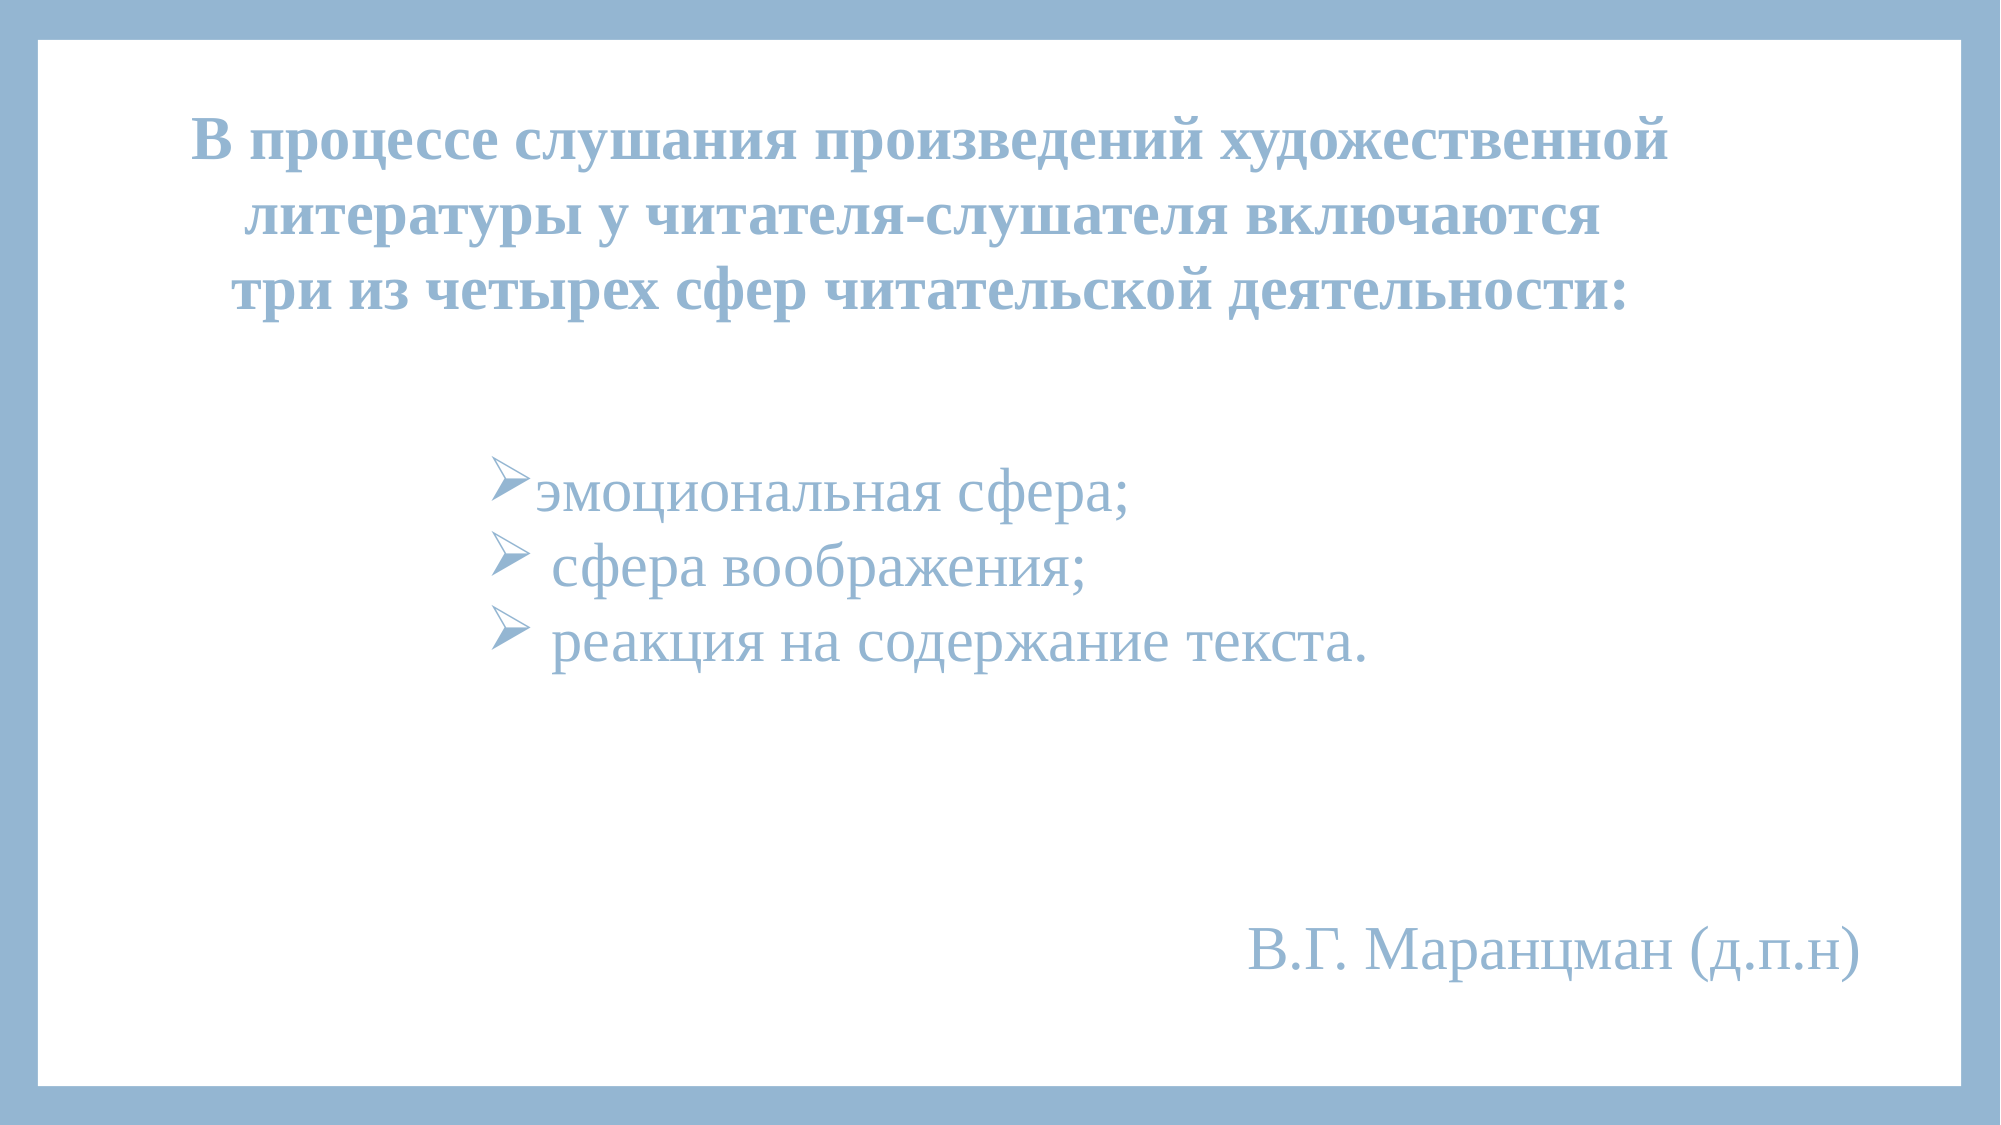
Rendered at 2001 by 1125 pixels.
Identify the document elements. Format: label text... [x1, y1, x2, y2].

text_box В процессе слушания произведений художественной литературы у читателя-слушателя включаются три из четырех сфер читательской деятельности: [162, 89, 1701, 405]
text_box В.Г. Маранцман (д.п.н) [1232, 899, 1893, 990]
text_box эмоциональная сфера; сфера воображения; реакция на содержание текста. [471, 441, 1472, 681]
